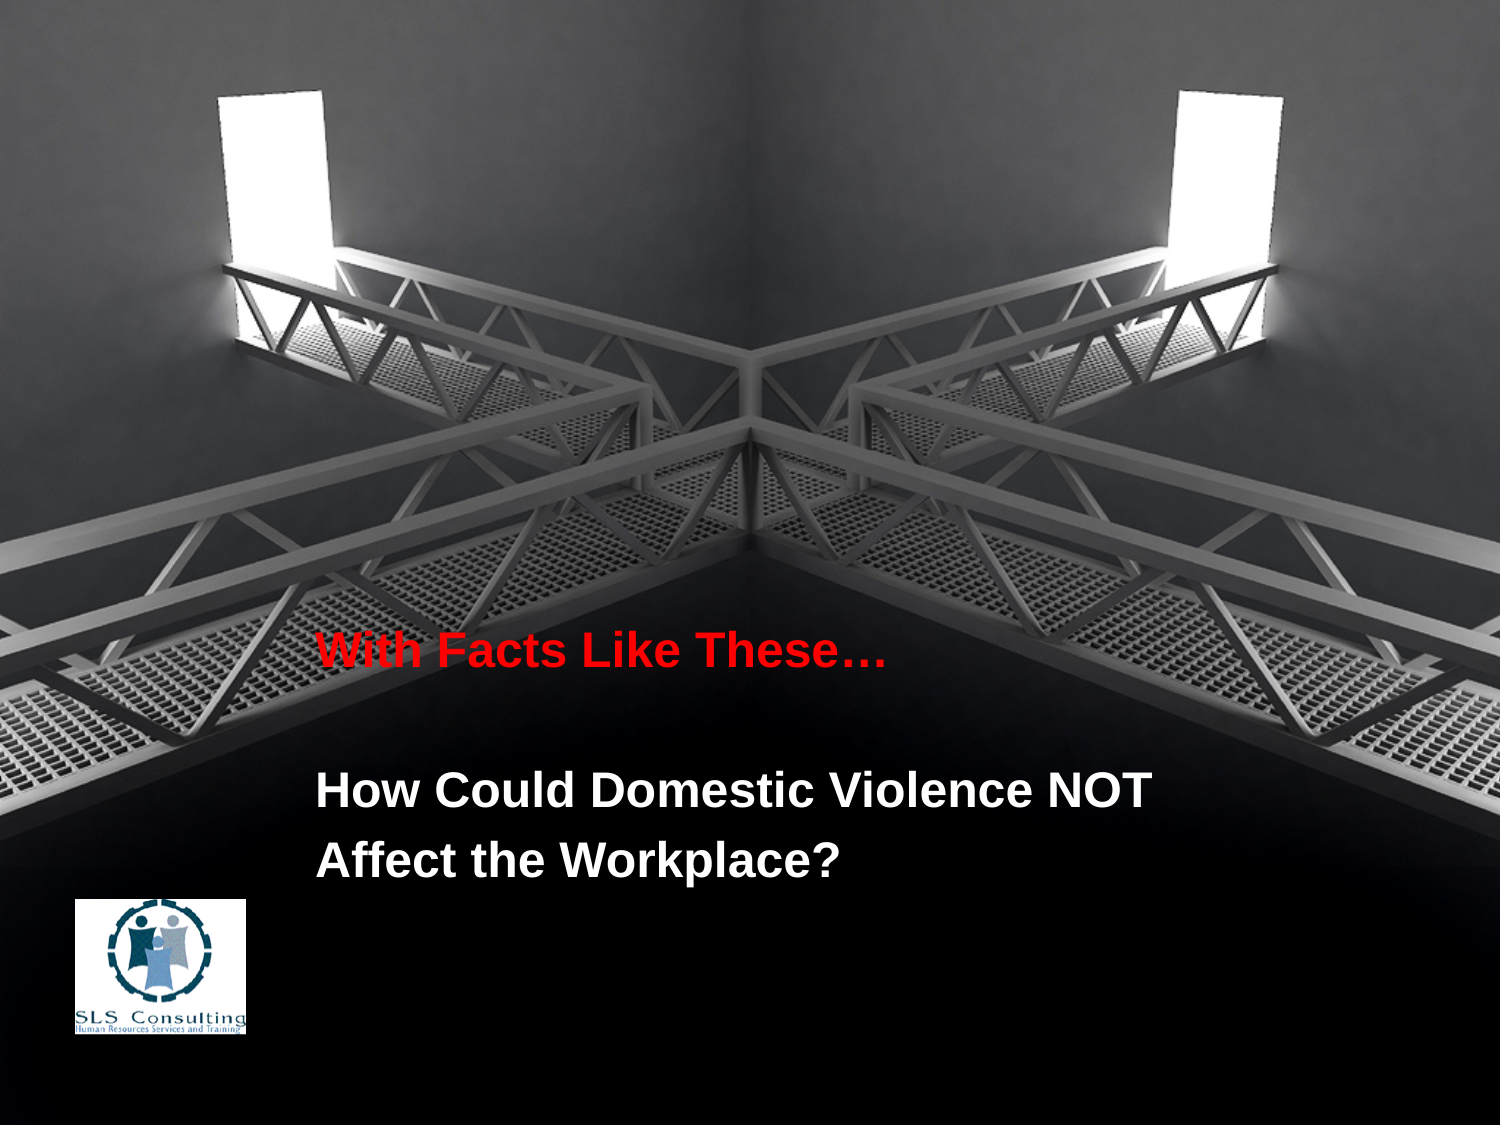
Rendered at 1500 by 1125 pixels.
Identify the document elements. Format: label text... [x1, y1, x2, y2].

subtitle With Facts Like These… How Could Domestic Violence NOT Affect the Workplace? [299, 609, 1351, 693]
picture [0, 0, 1500, 1125]
